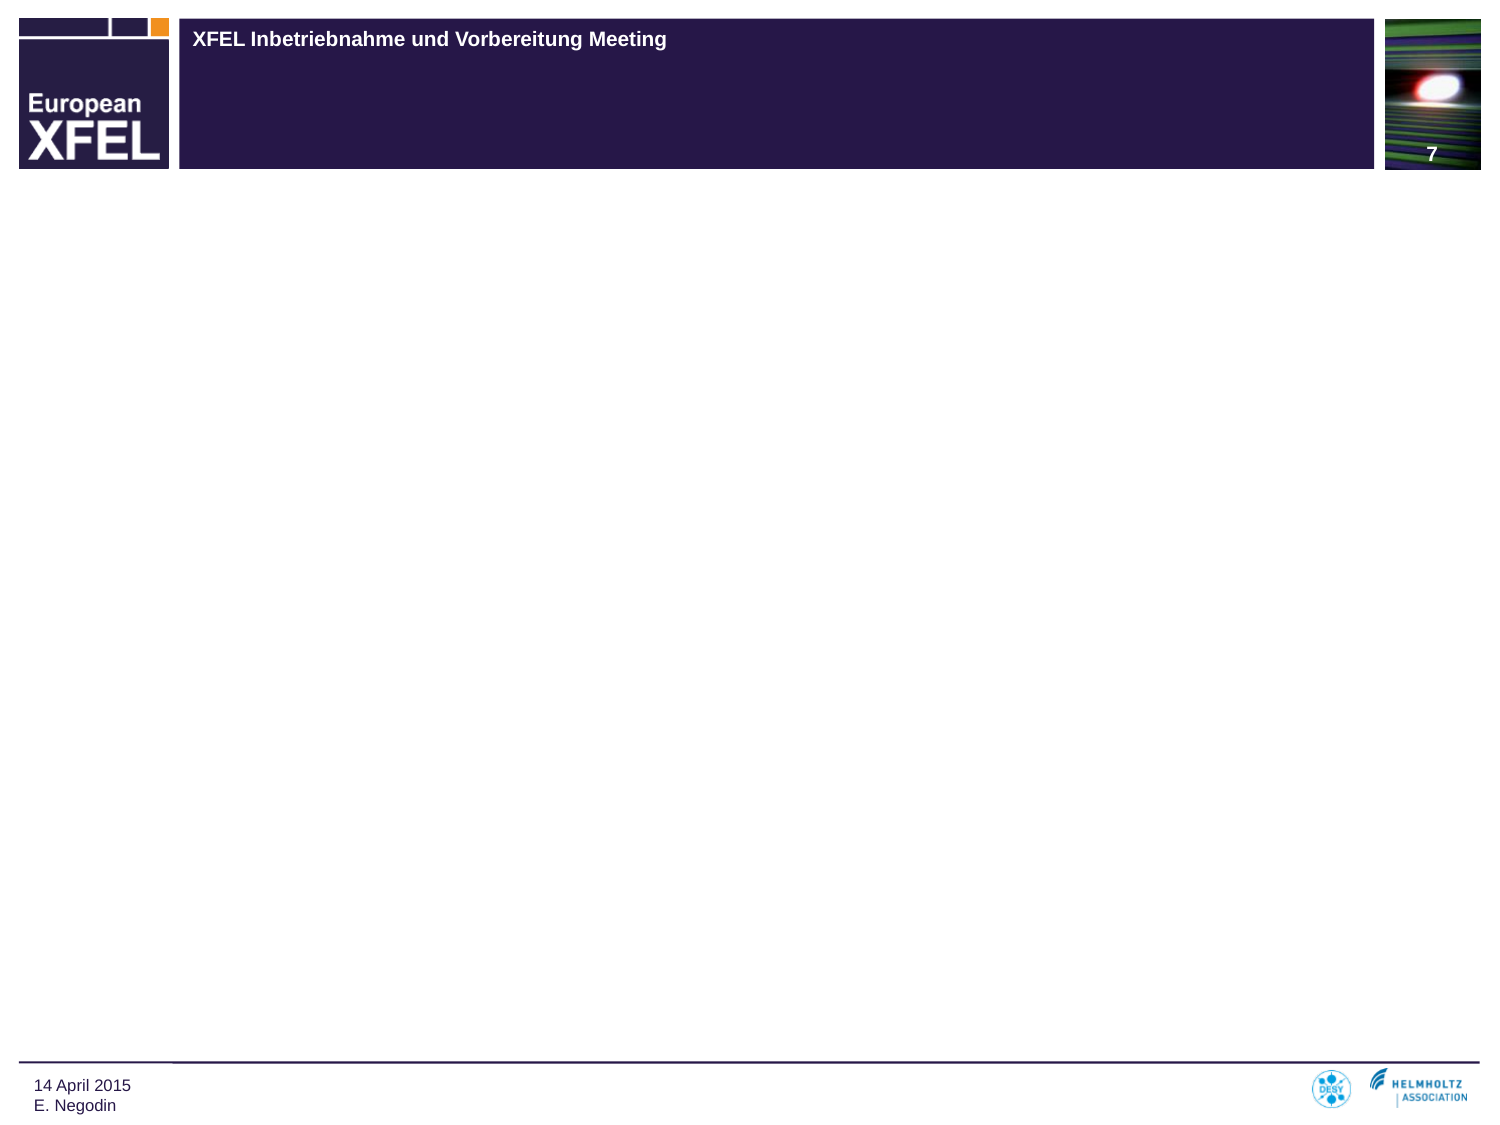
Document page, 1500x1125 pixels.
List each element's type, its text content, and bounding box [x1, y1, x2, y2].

footer 14 April 2015 E. Negodin [19, 1067, 955, 1111]
slide_number 7 [1384, 18, 1480, 169]
picture [1310, 1068, 1353, 1110]
picture [19, 18, 169, 169]
picture [1370, 1068, 1467, 1108]
picture [1385, 19, 1481, 170]
